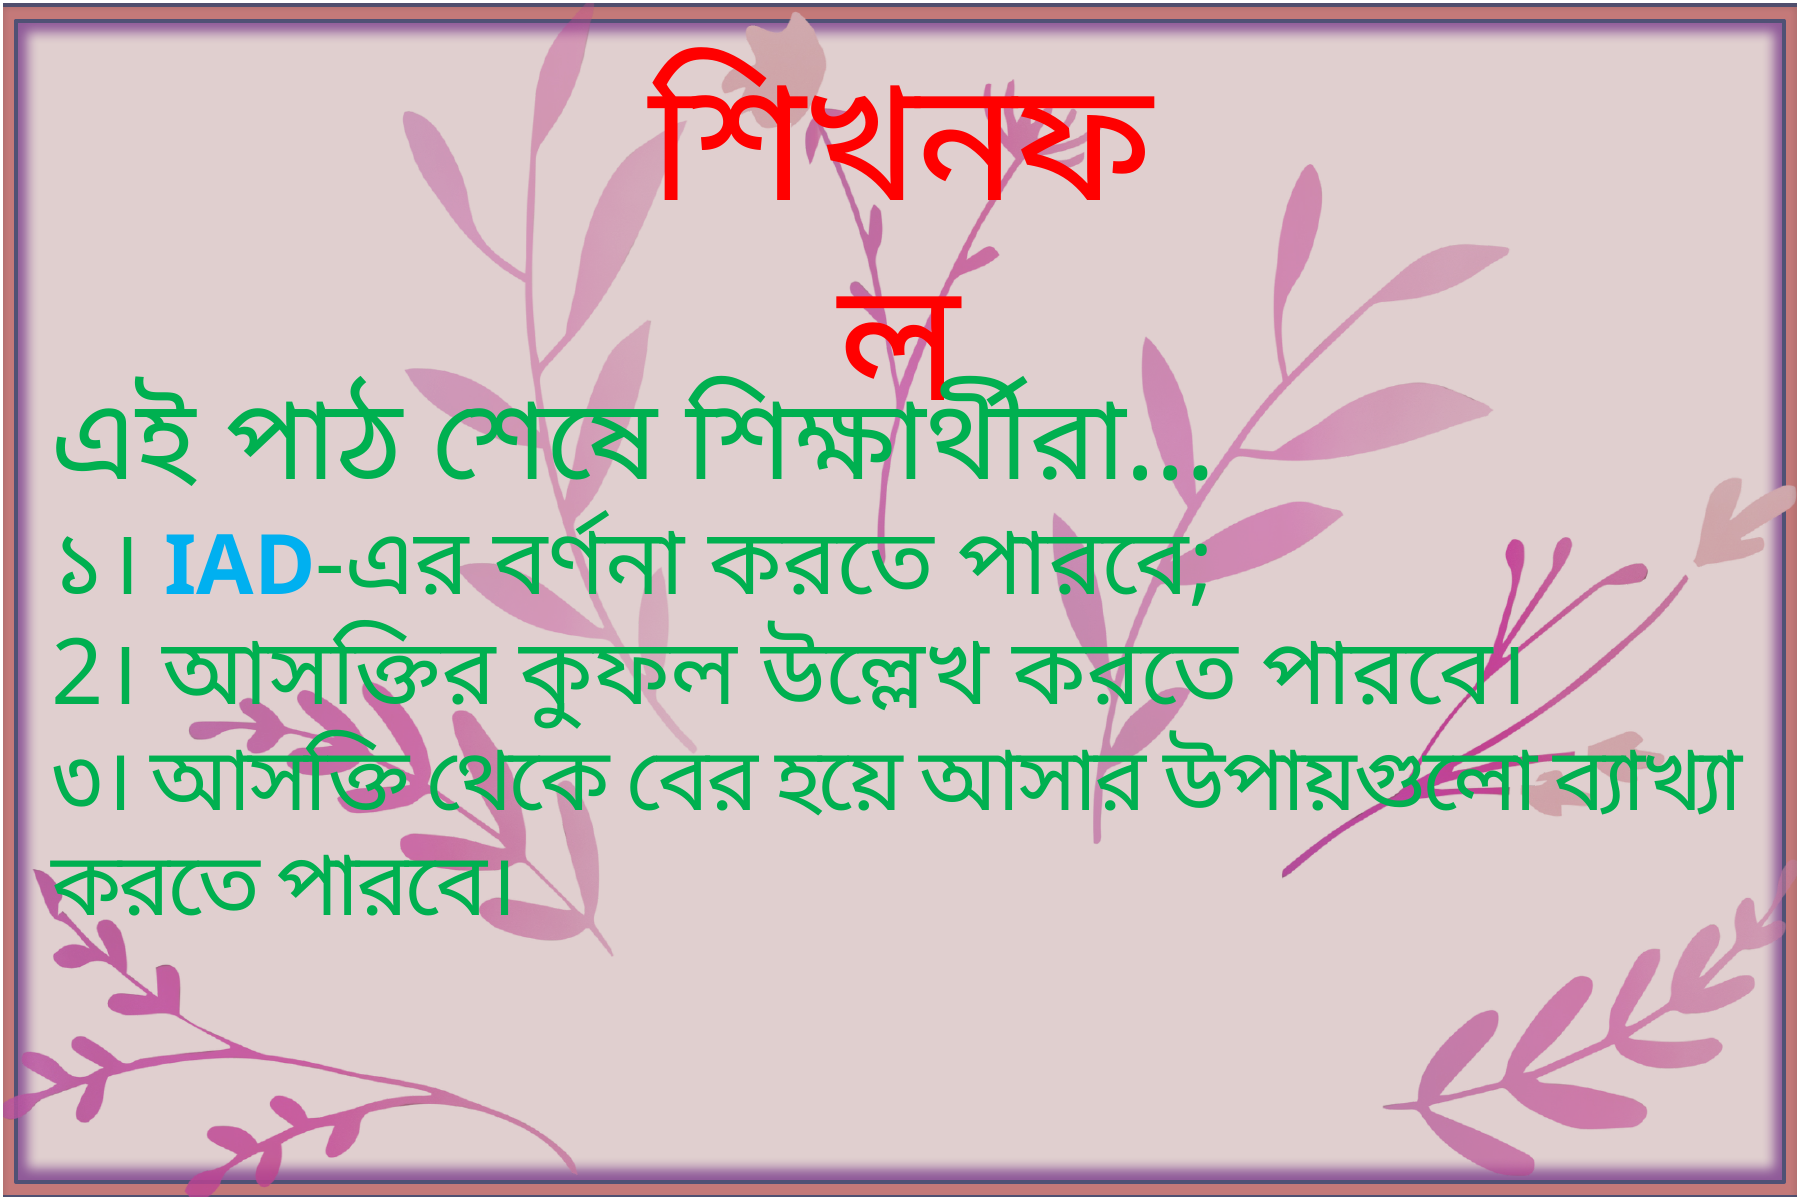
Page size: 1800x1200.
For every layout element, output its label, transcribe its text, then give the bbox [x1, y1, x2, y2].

text_box শিখনফল [599, 26, 1200, 323]
text_box এই পাঠ শেষে শিক্ষার্থীরা… ১। IAD-এর বর্ণনা করতে পারবে; 2। আসক্তির কুফল উল্লেখ করতে পারবে। ৩। আসক্তি থেকে বের হয়ে আসার উপায়গুলো ব্যাখ্যা করতে পারবে। [35, 323, 1769, 977]
text_box [0, 0, 1800, 1200]
